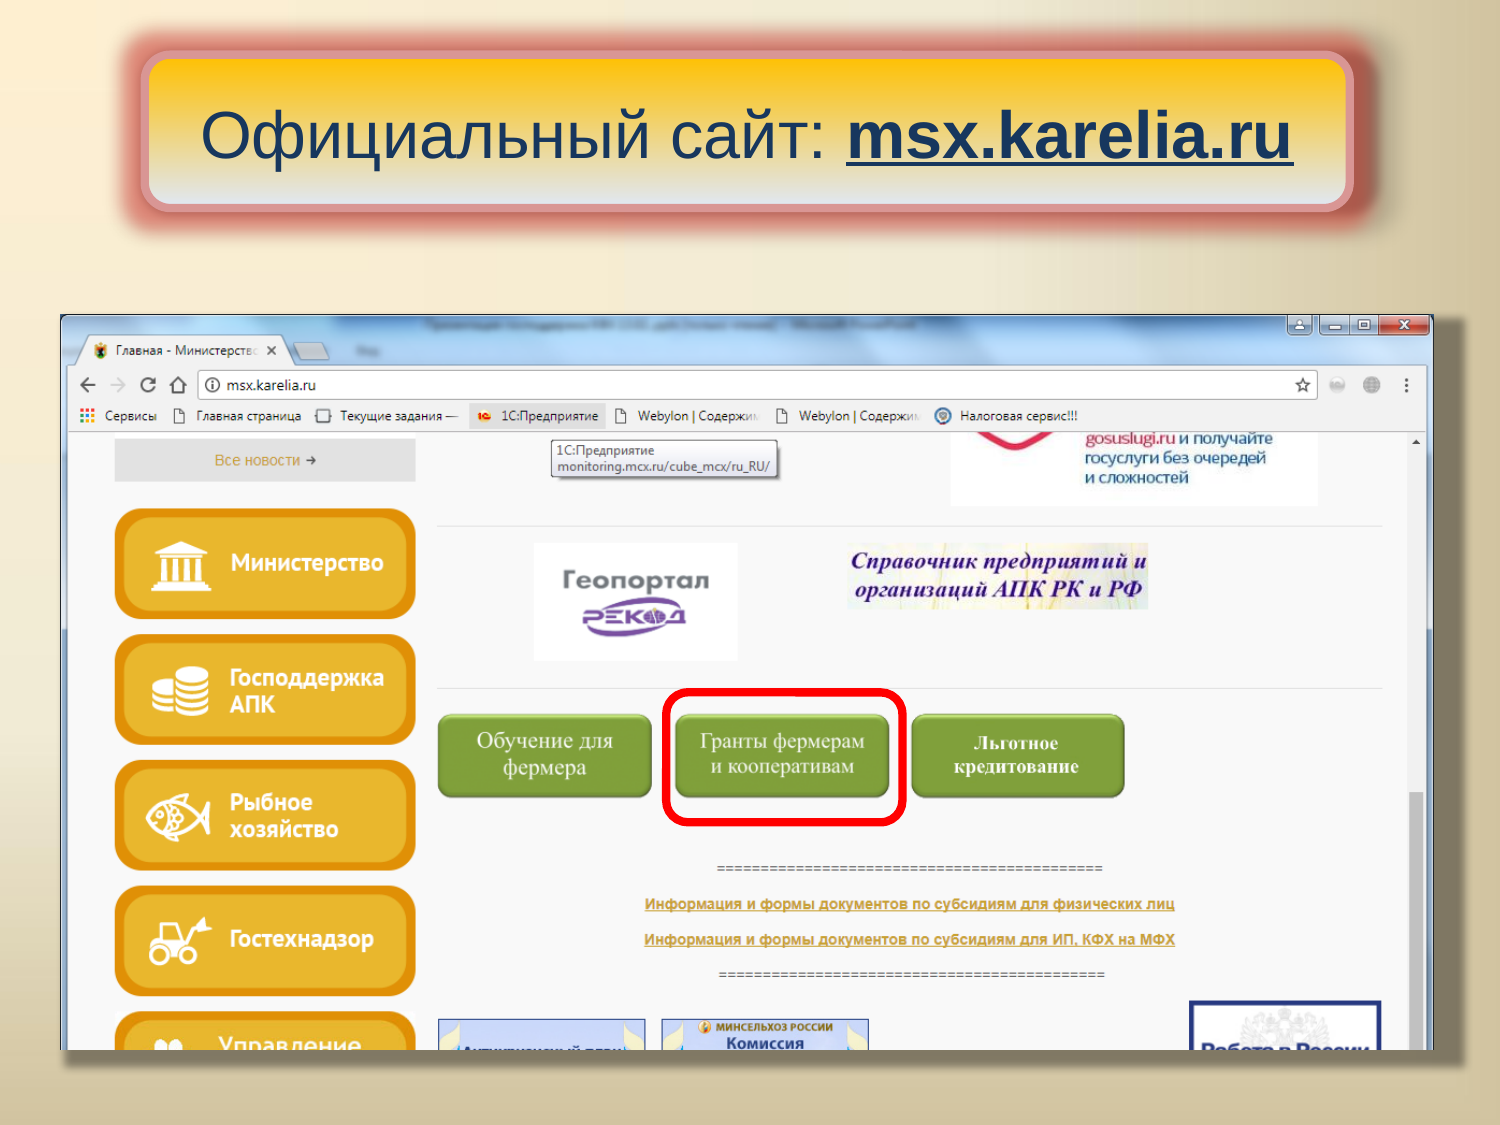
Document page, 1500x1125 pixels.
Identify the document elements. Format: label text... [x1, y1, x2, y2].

picture [0, 0, 1500, 1125]
text_box Официальный сайт: msx.karelia.ru [142, 52, 1352, 211]
